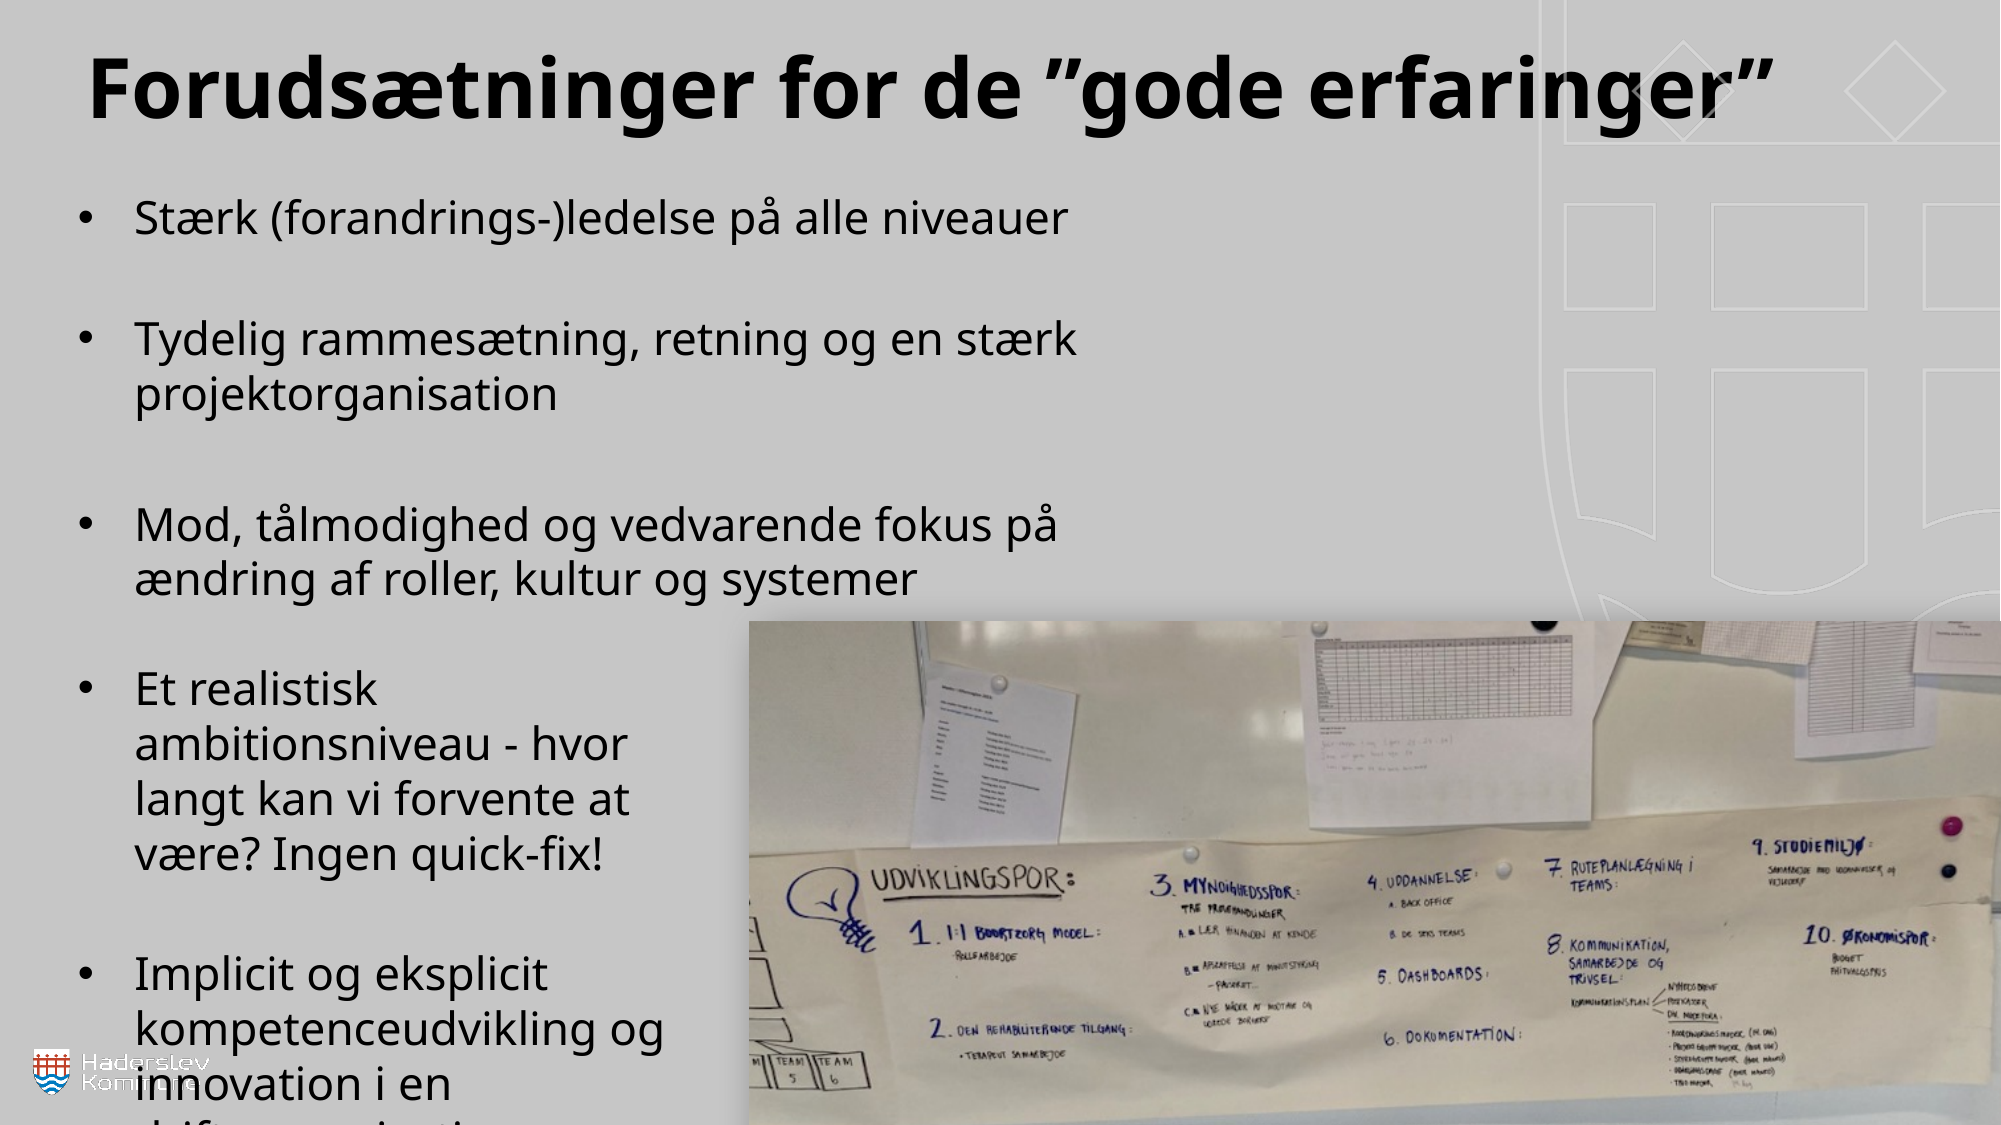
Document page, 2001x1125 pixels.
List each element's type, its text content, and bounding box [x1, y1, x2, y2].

picture [26, 1043, 216, 1101]
text_box Et realistisk ambitionsniveau - hvor langt kan vi forvente at være? Ingen quick-fix! Implicit og eksplicit kompetenceudvikling og innovation i en driftsorganisation [63, 652, 749, 1125]
title Forudsætninger for de ”gode erfaringer” [71, 32, 1533, 151]
text_box Stærk (forandrings-)ledelse på alle niveauer Tydelig rammesætning, retning og en stærk projektorganisation Mod, tålmodighed og vedvarende fokus på ændring af roller, kultur og systemer [63, 181, 1184, 652]
picture [749, 0, 2001, 1125]
